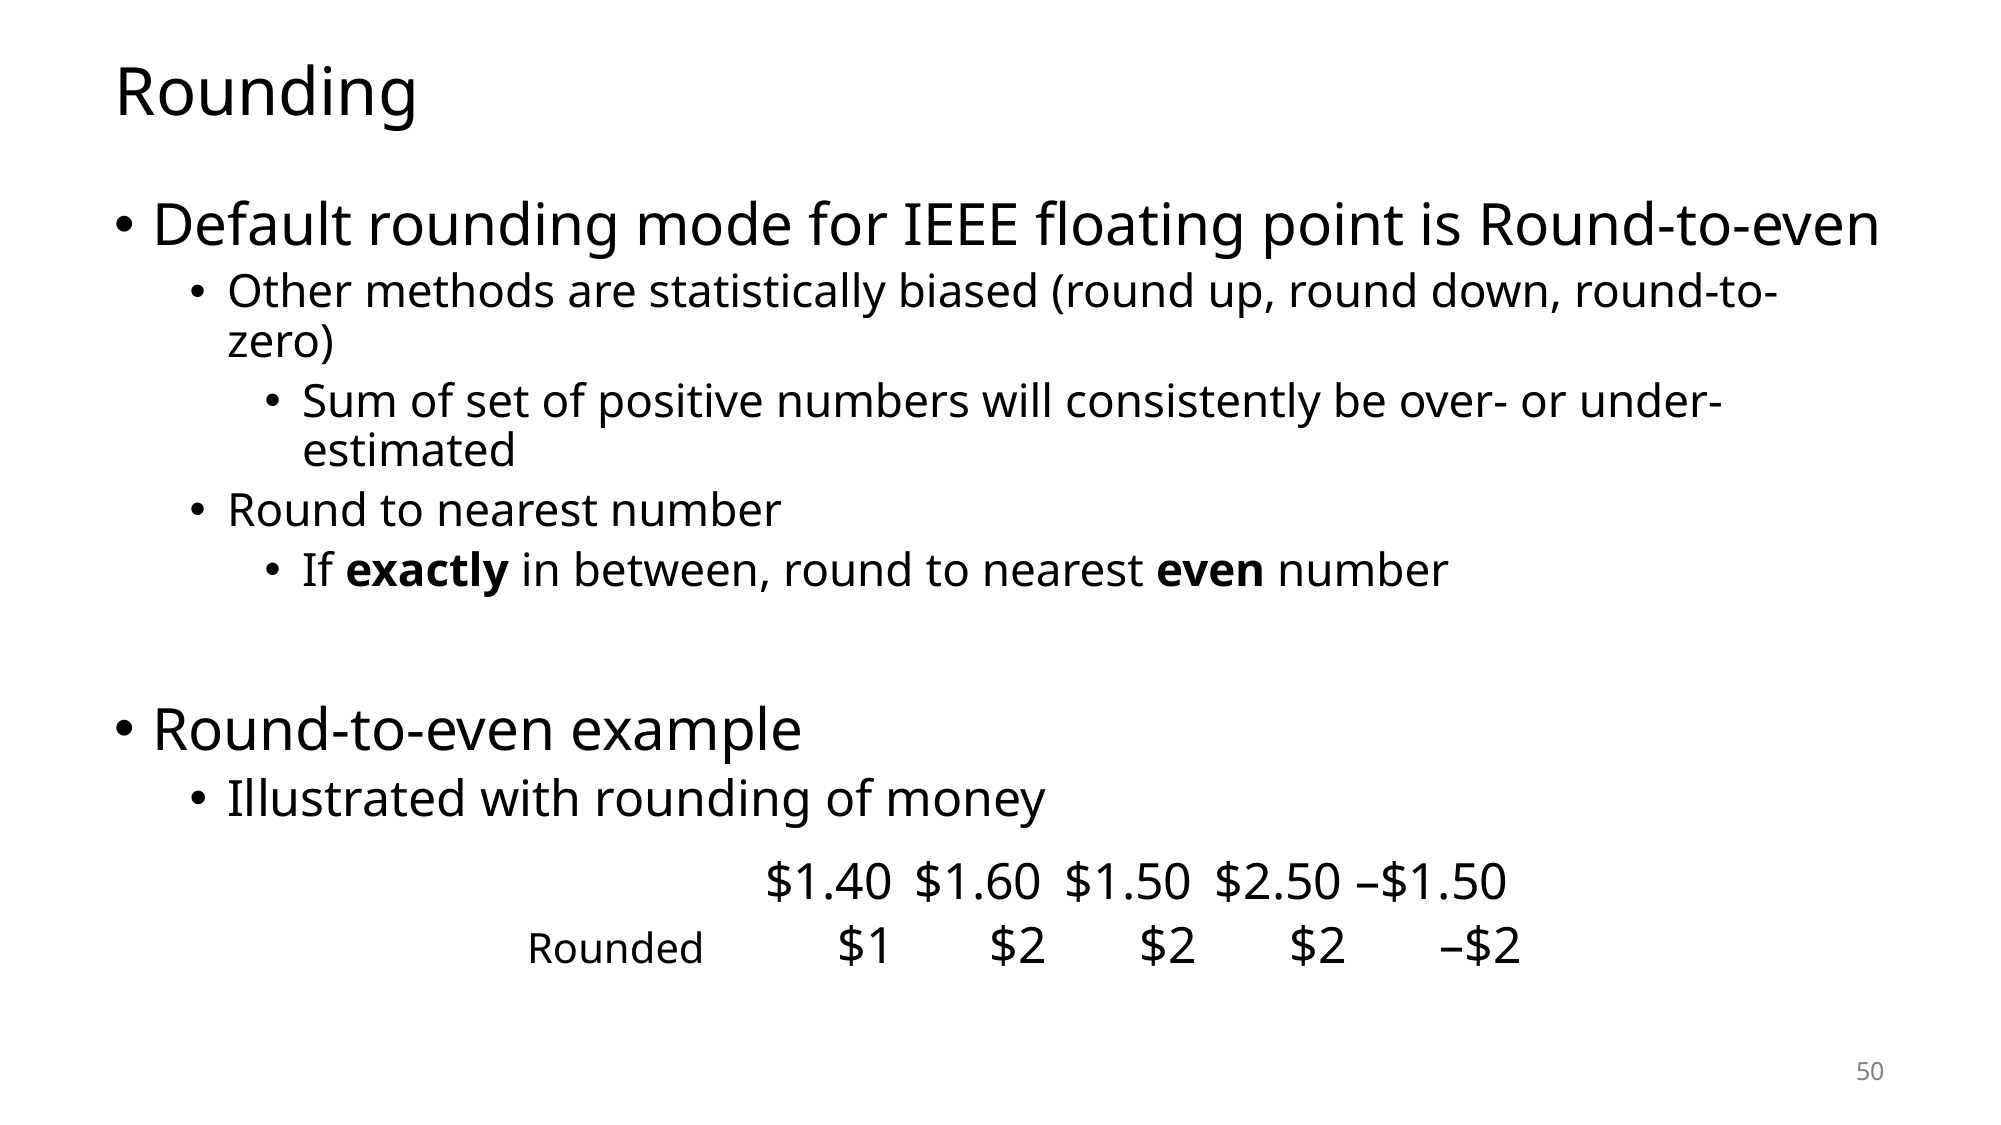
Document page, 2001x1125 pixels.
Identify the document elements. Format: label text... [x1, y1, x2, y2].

title Rounding [99, 37, 1900, 150]
list Default rounding mode for IEEE floating point is Round-to-even Other methods are statistically biased (round up, round down, round-to-zero) Sum of set of positive numbers will consistently be over- or under- estimated Round to nearest number If exactly in between, round to nearest even number Round-to-even example Illustrated with rounding of money $1.40 $1.60 $1.50 $2.50 –$1.50 Rounded $1 $2 $2 $2 –$2 [99, 187, 1900, 1013]
slide_number 50 [1749, 1042, 1900, 1103]
